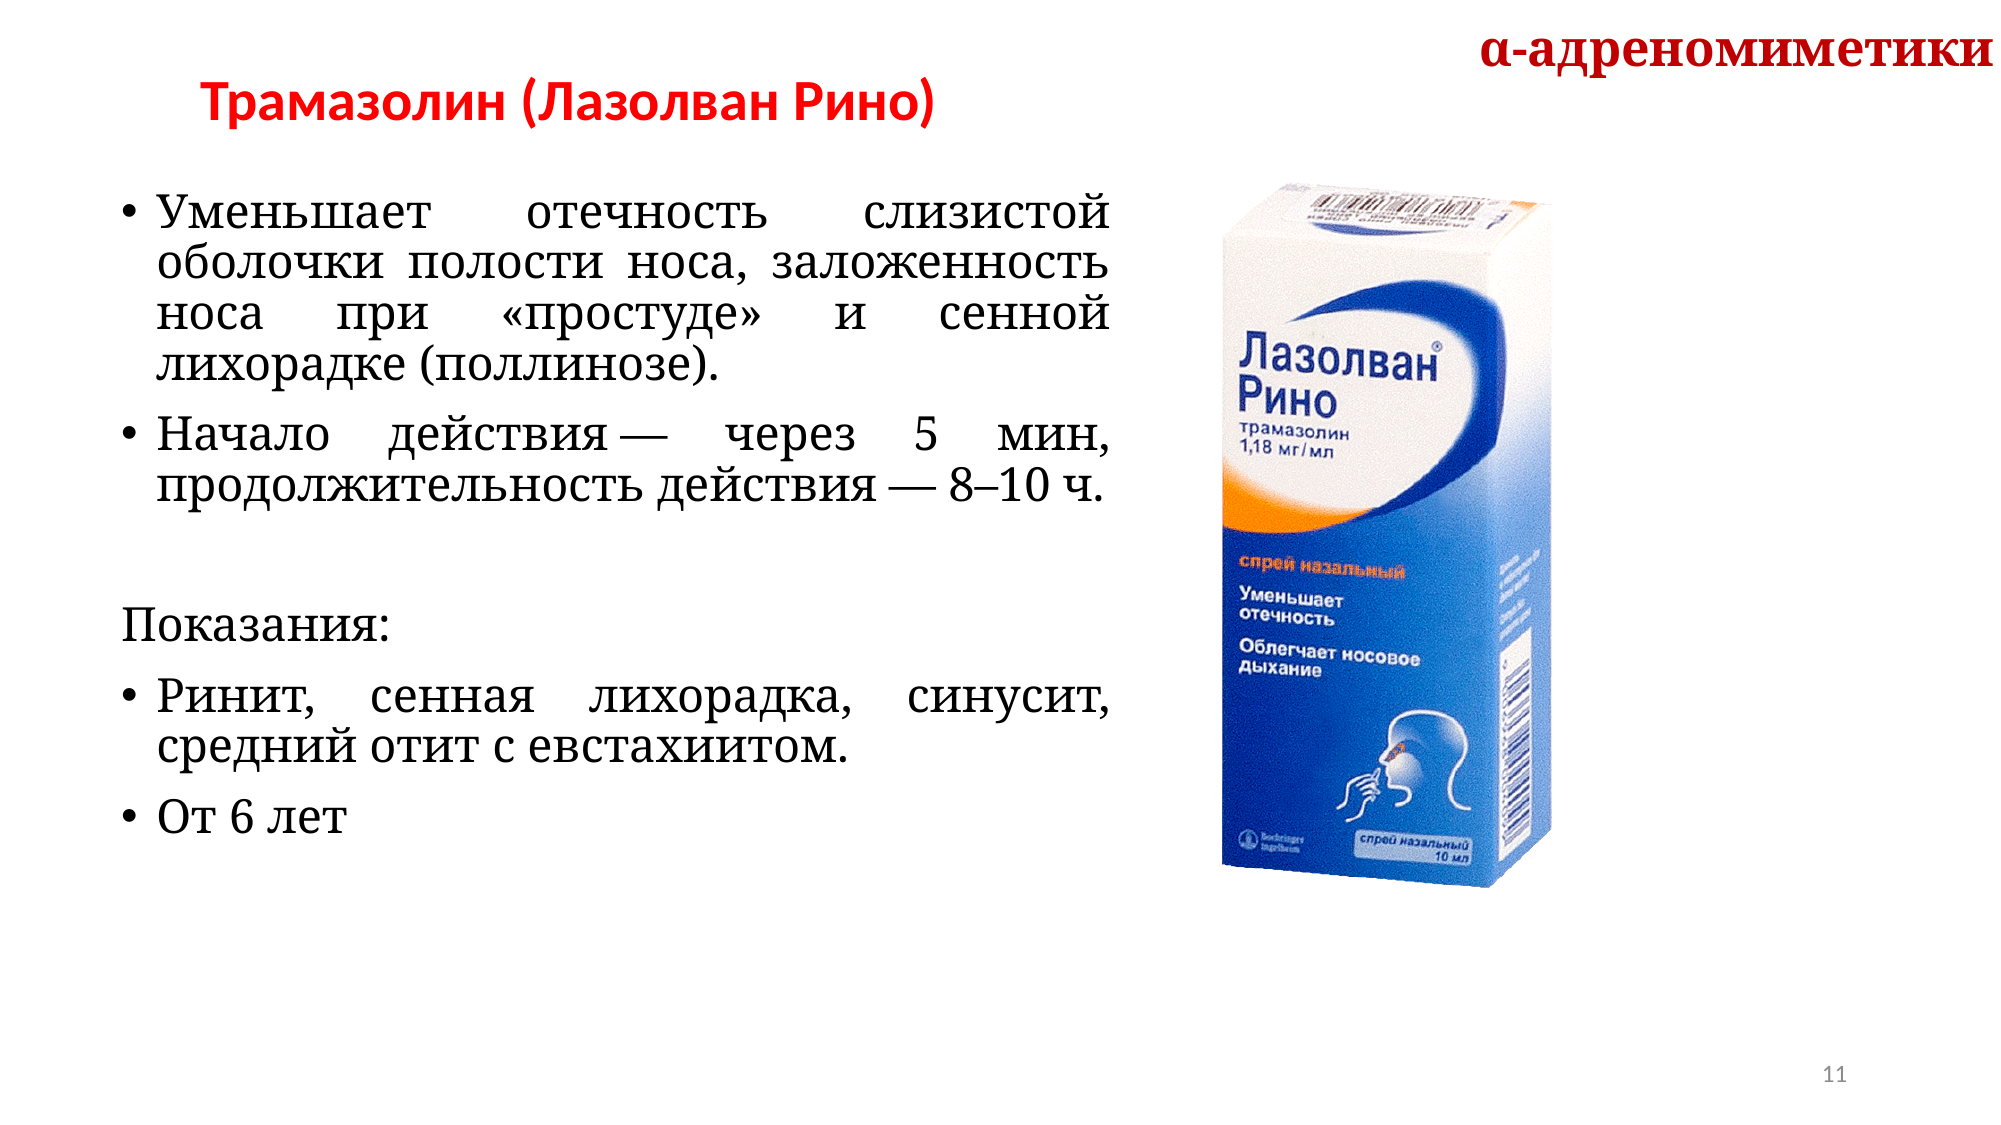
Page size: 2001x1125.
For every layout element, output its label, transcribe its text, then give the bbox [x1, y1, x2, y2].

text_box Трамазолин (Лазолван Рино) [185, 54, 953, 140]
slide_number 11 [1412, 1042, 1863, 1103]
list Уменьшает отечность слизистой оболочки полости носа, заложенность носа при «простуде» и сенной лихорадке (поллинозе). Начало действия — через 5 мин, продолжительность действия — 8–10 ч. Показания: Ринит, сенная лихорадка, синусит, средний отит с евстахиитом. От 6 лет [106, 179, 1023, 894]
picture [1023, 179, 1737, 894]
text_box α-адреномиметики [1465, 9, 2000, 84]
